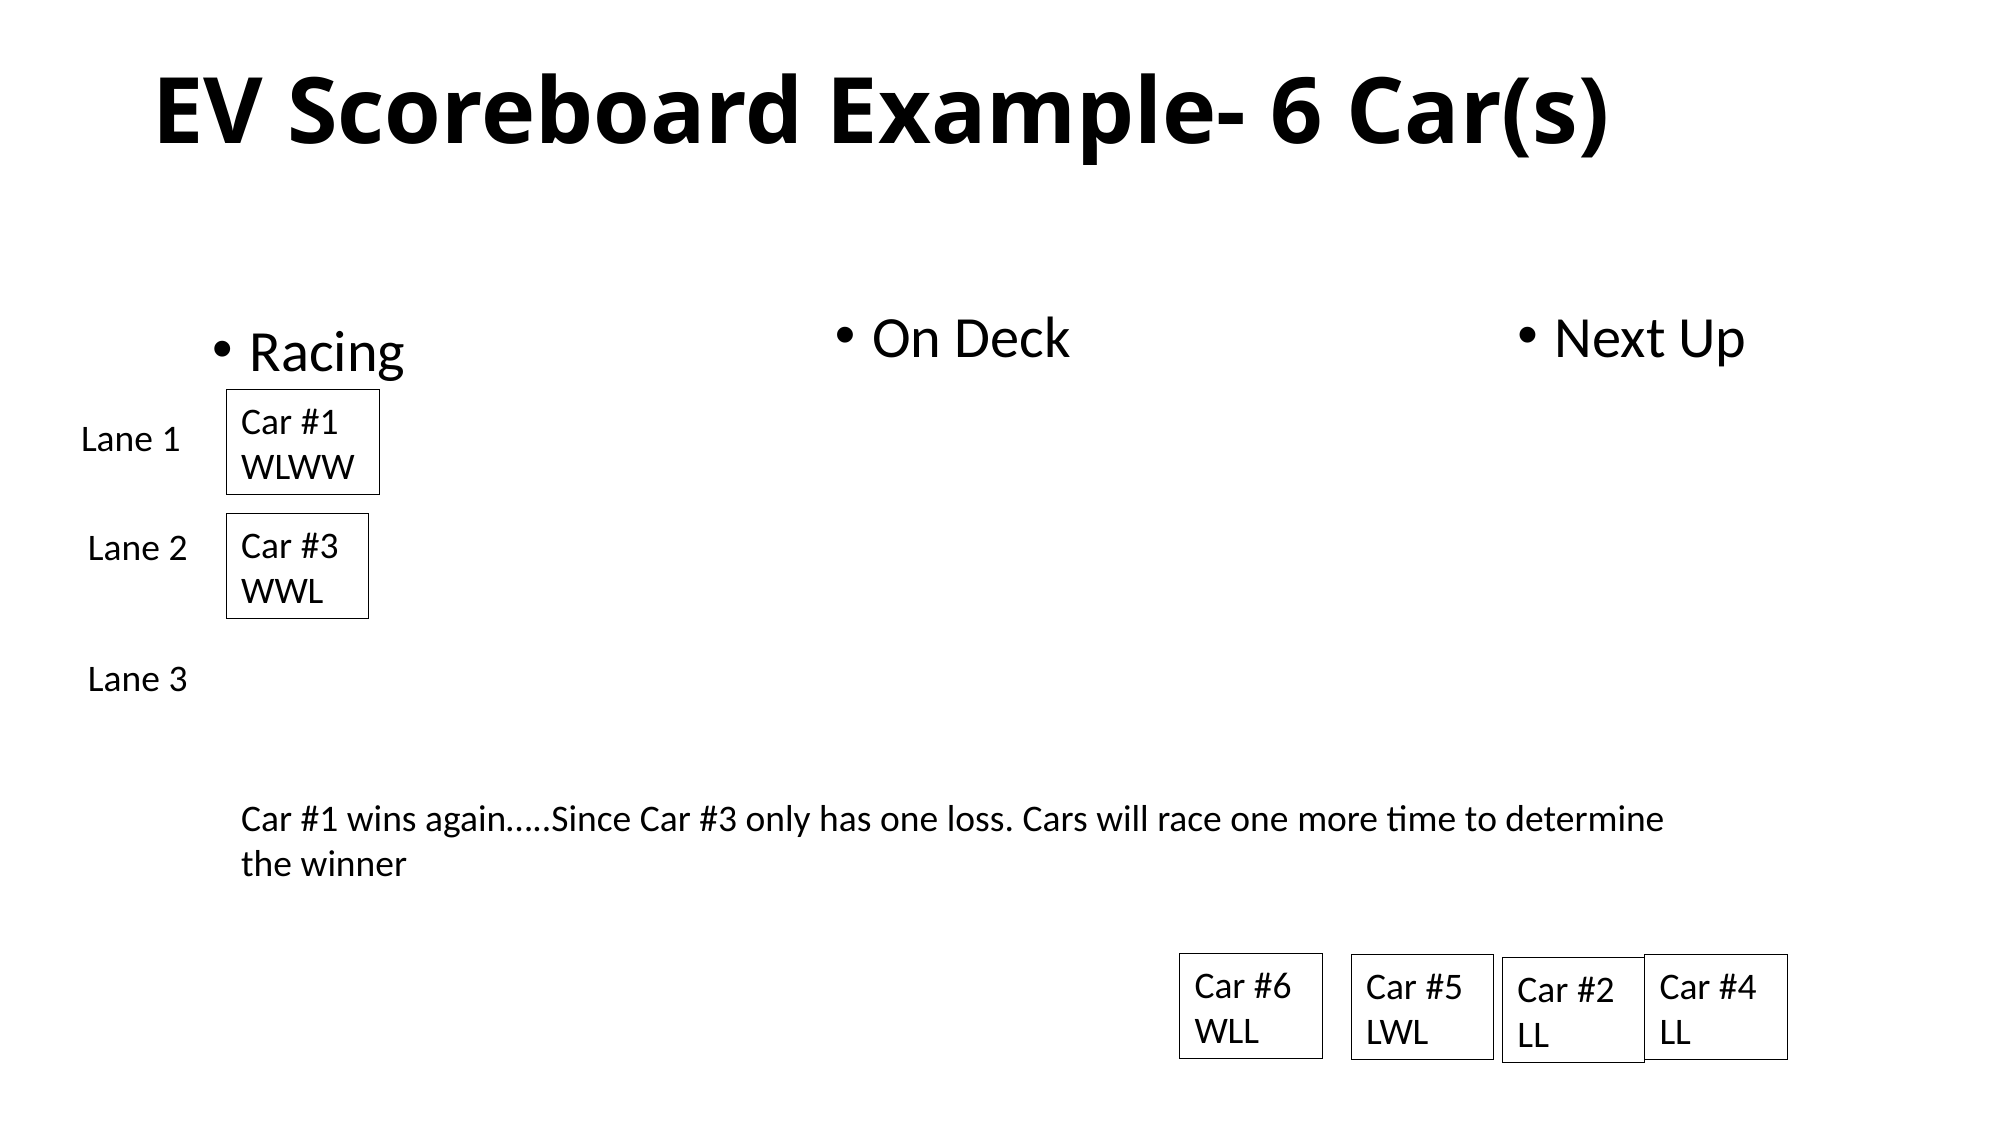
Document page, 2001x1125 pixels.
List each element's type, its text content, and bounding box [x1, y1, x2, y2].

text_box Lane 2 [73, 515, 216, 576]
text_box Car #5 LWL [1351, 954, 1494, 1060]
text_box Lane 3 [73, 646, 216, 707]
text_box Next Up [1502, 299, 1863, 445]
text_box Car #3 WWL [226, 513, 369, 619]
text_box Car #2 LL [1502, 957, 1645, 1063]
title EV Scoreboard Example- 6 Car(s) [137, 59, 1863, 278]
text_box Car #1 wins again…..Since Car #3 only has one loss. Cars will race one more time to determine the winner [226, 786, 1726, 892]
text_box Car #6 WLL [1179, 953, 1323, 1059]
text_box Lane 1 [66, 406, 209, 466]
text_box Car #4 LL [1644, 954, 1788, 1060]
text_box On Deck [819, 299, 1180, 445]
text_box Car #1 WLWW [226, 389, 380, 495]
list Racing [197, 313, 557, 577]
